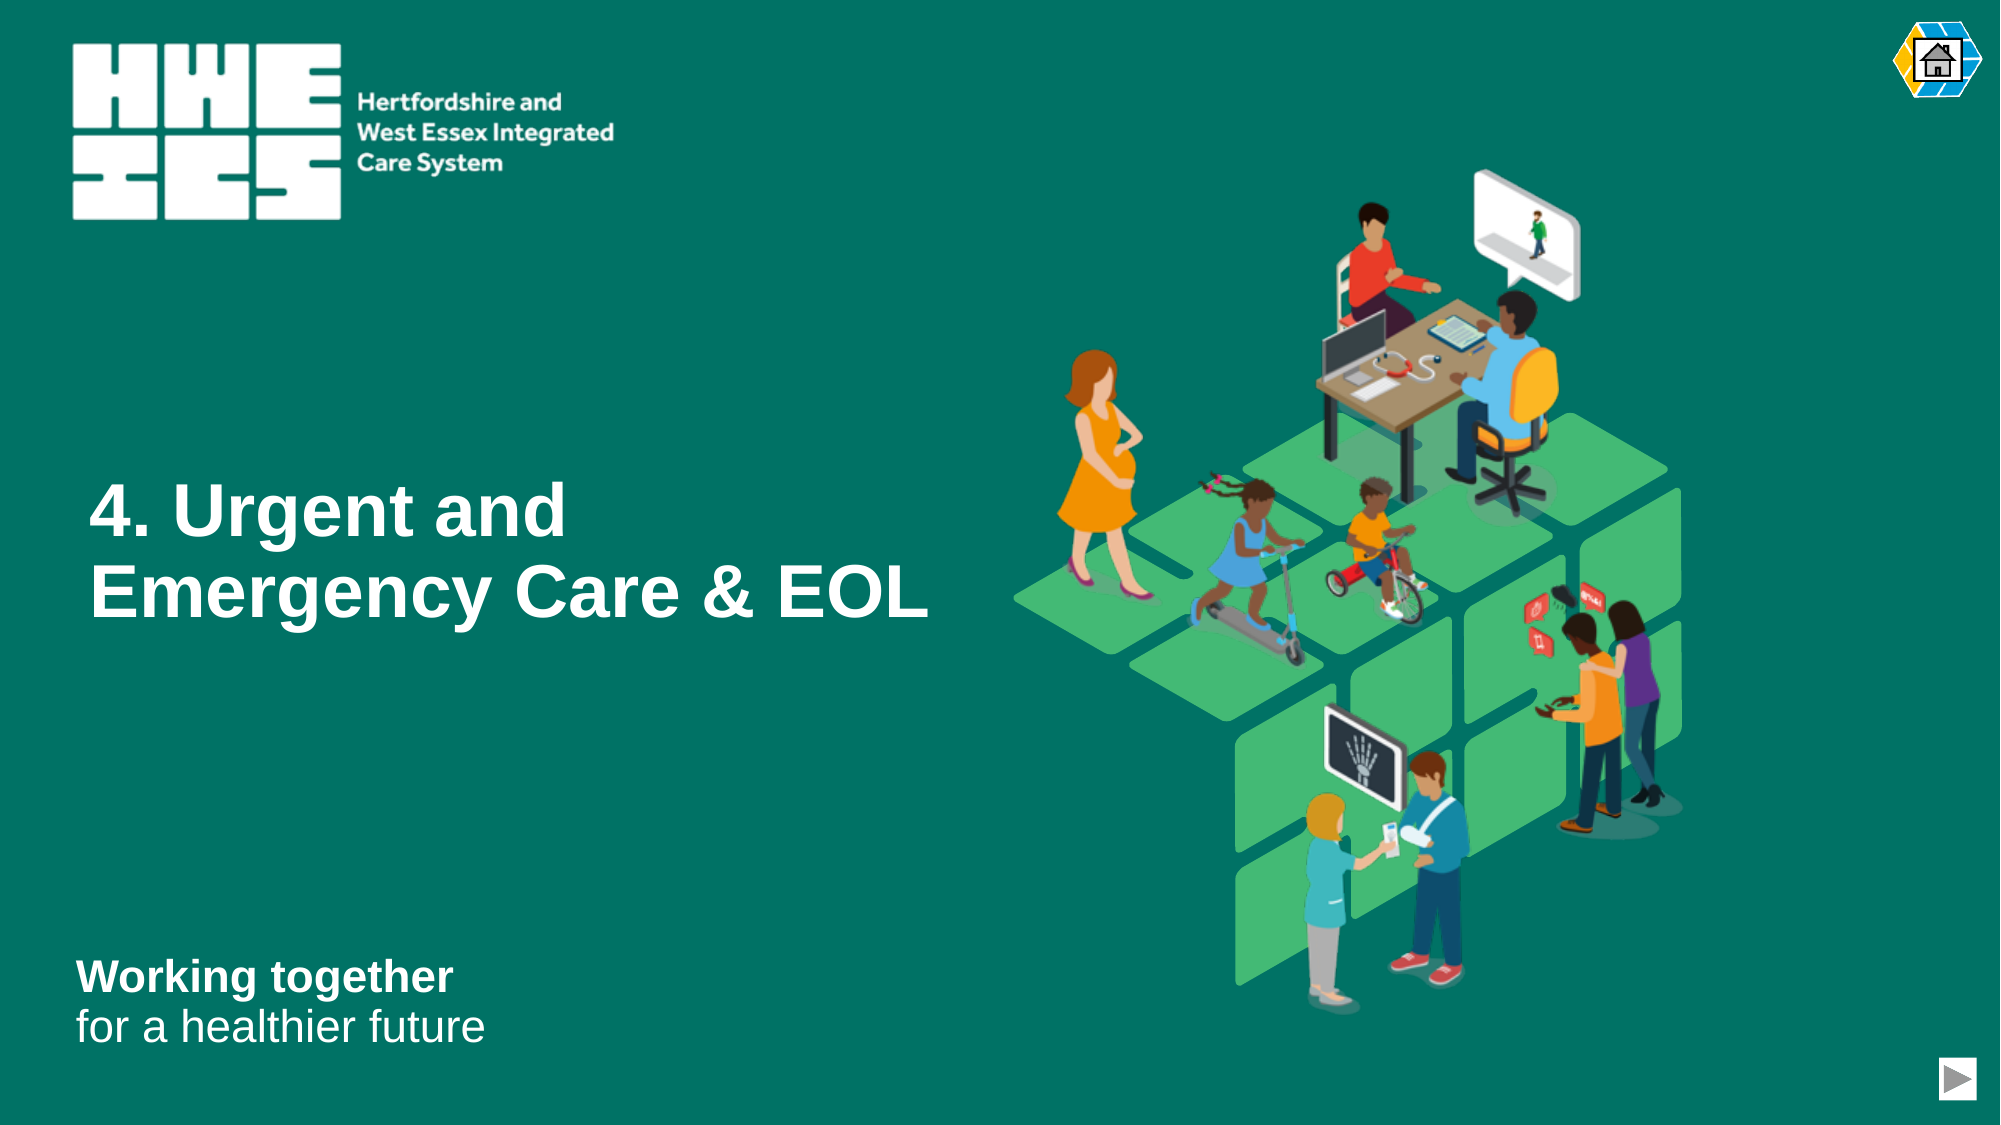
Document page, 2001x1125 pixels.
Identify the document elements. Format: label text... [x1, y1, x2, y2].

title 4. Urgent and Emergency Care & EOL [74, 262, 956, 642]
picture [1001, 113, 1772, 1094]
picture [30, 1, 657, 263]
picture [1892, 21, 1983, 98]
